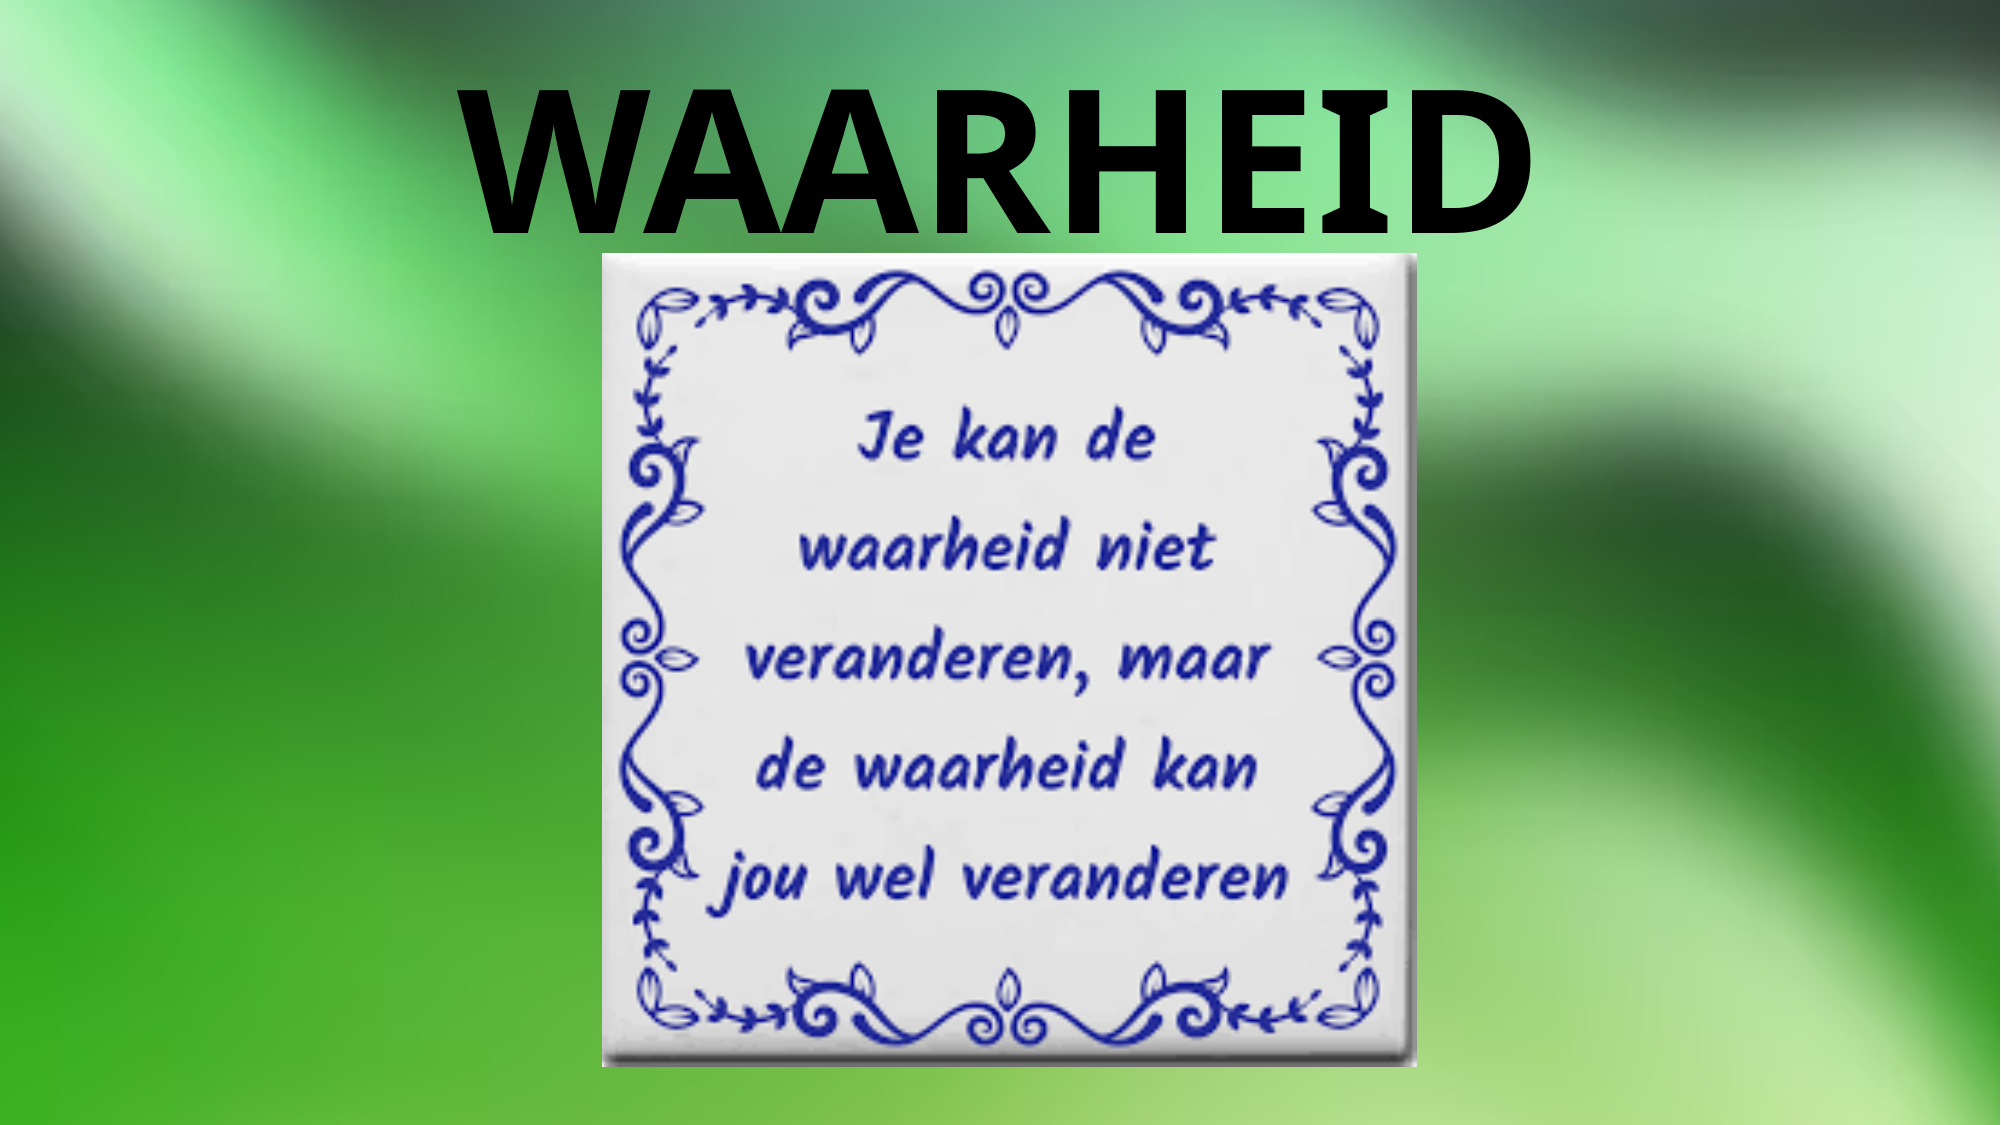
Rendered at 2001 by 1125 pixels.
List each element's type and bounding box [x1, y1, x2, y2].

list [602, 253, 1417, 1067]
picture [0, 0, 2000, 1125]
